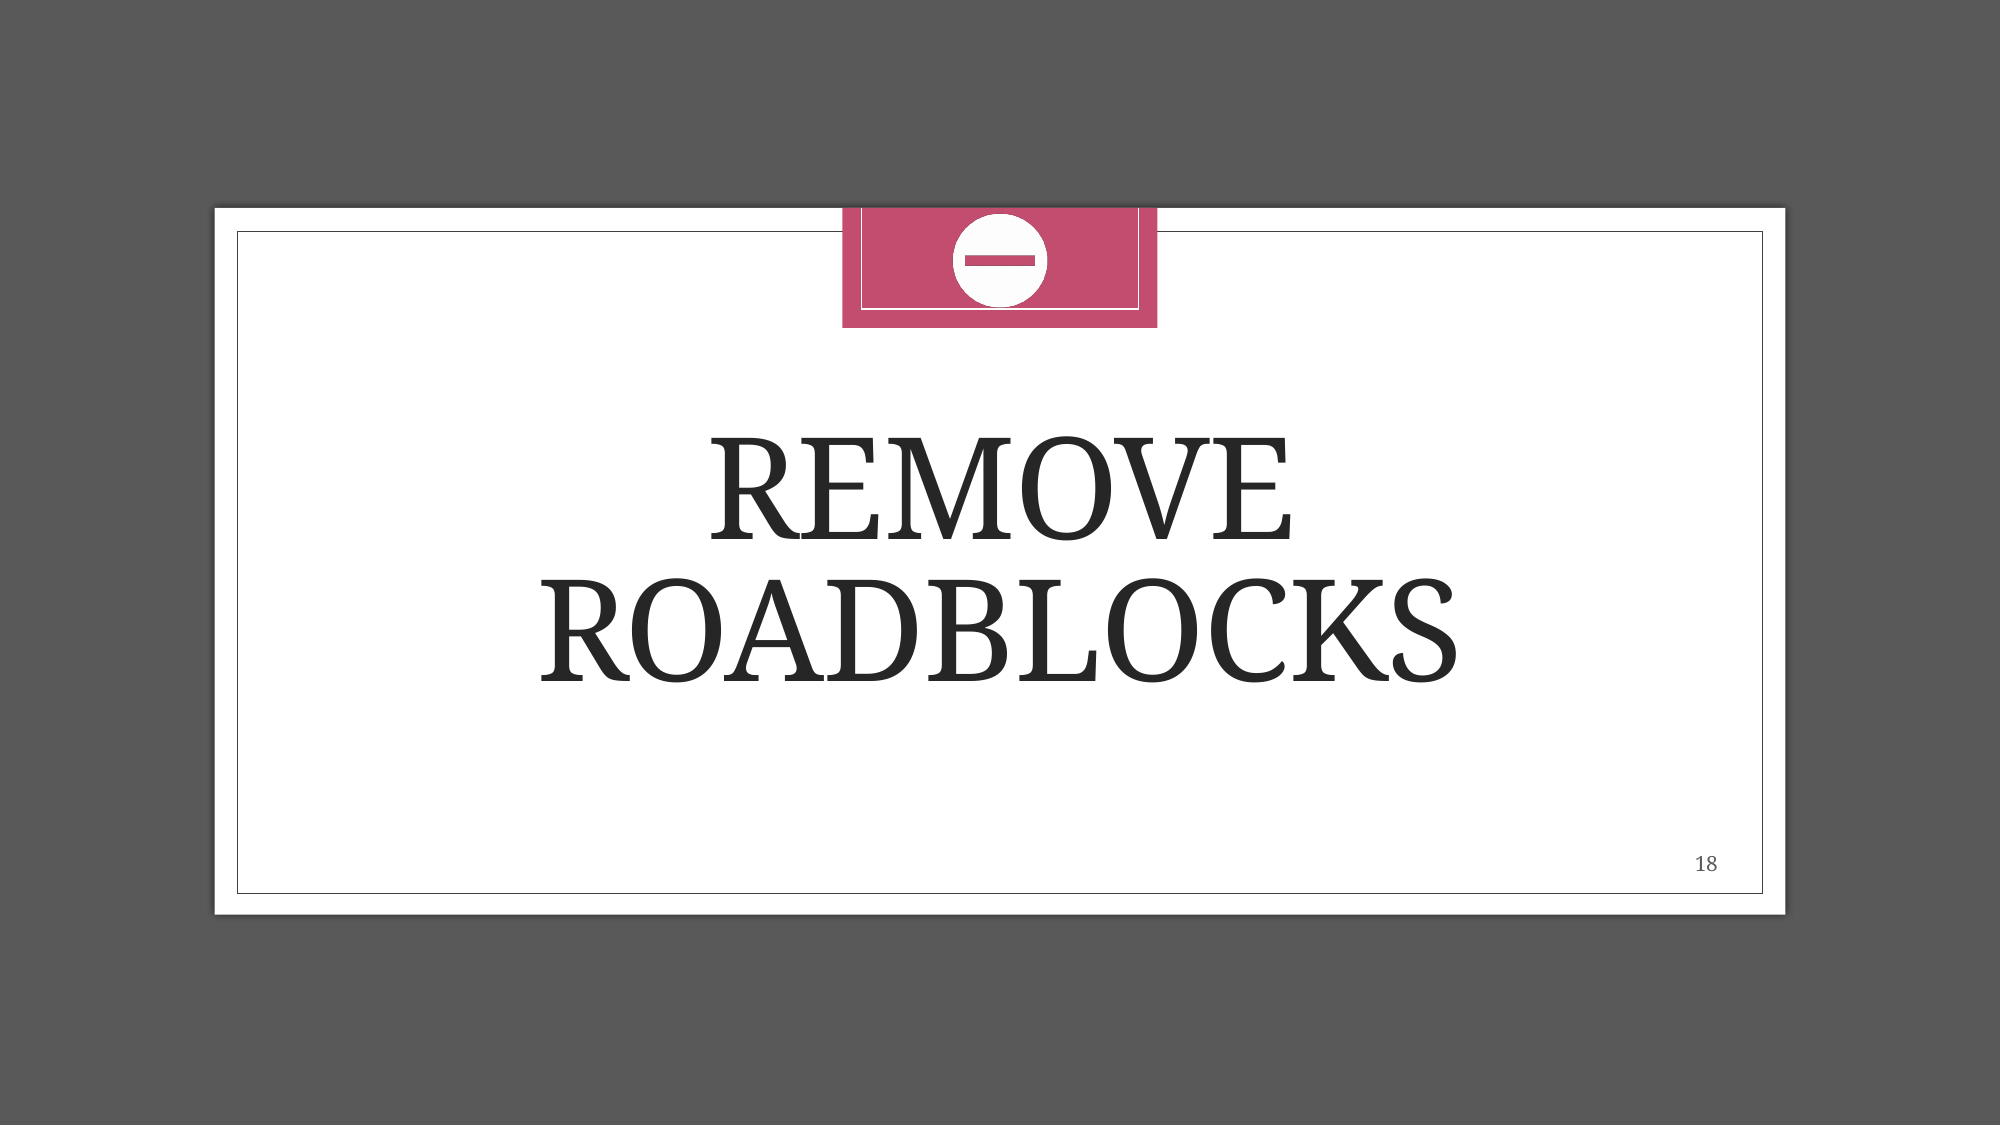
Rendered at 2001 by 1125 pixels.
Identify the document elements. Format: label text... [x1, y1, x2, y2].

slide_number 18 [1411, 849, 1733, 887]
title REMOVE ROADBLOCKS [267, 368, 1733, 769]
text_box [940, 200, 1060, 320]
